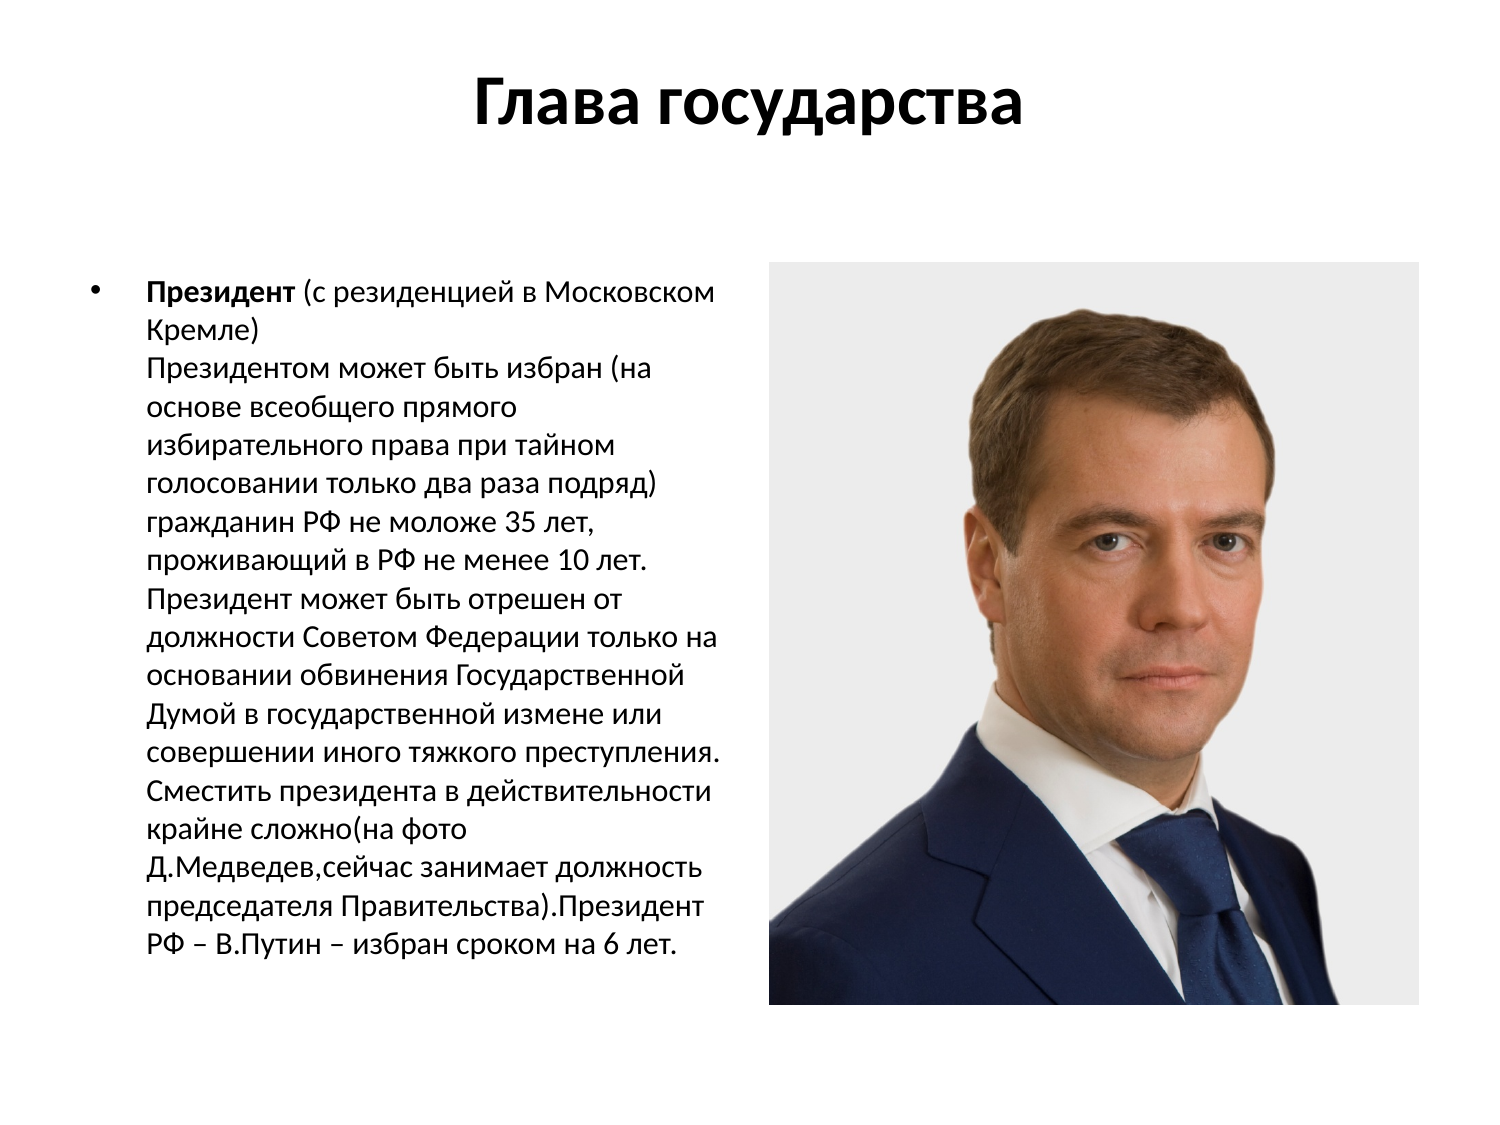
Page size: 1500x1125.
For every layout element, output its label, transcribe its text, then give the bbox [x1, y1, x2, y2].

list Президент (с резиденцией в Московском Кремле) Президентом может быть избран (на основе всеобщего прямого избирательного права при тайном голосовании только два раза подряд) гражданин РФ не моложе 35 лет, проживающий в РФ не менее 10 лет. Президент может быть отрешен от должности Советом Федерации только на основании обвинения Государственной Думой в государственной измене или совершении иного тяжкого преступления. Сместить президента в действительности крайне сложно(на фото Д.Медведев,сейчас занимает должность председателя Правительства).Президент РФ – В.Путин – избран сроком на 6 лет. [75, 262, 738, 1005]
title Глава государства [75, 45, 1425, 233]
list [769, 262, 1419, 1006]
